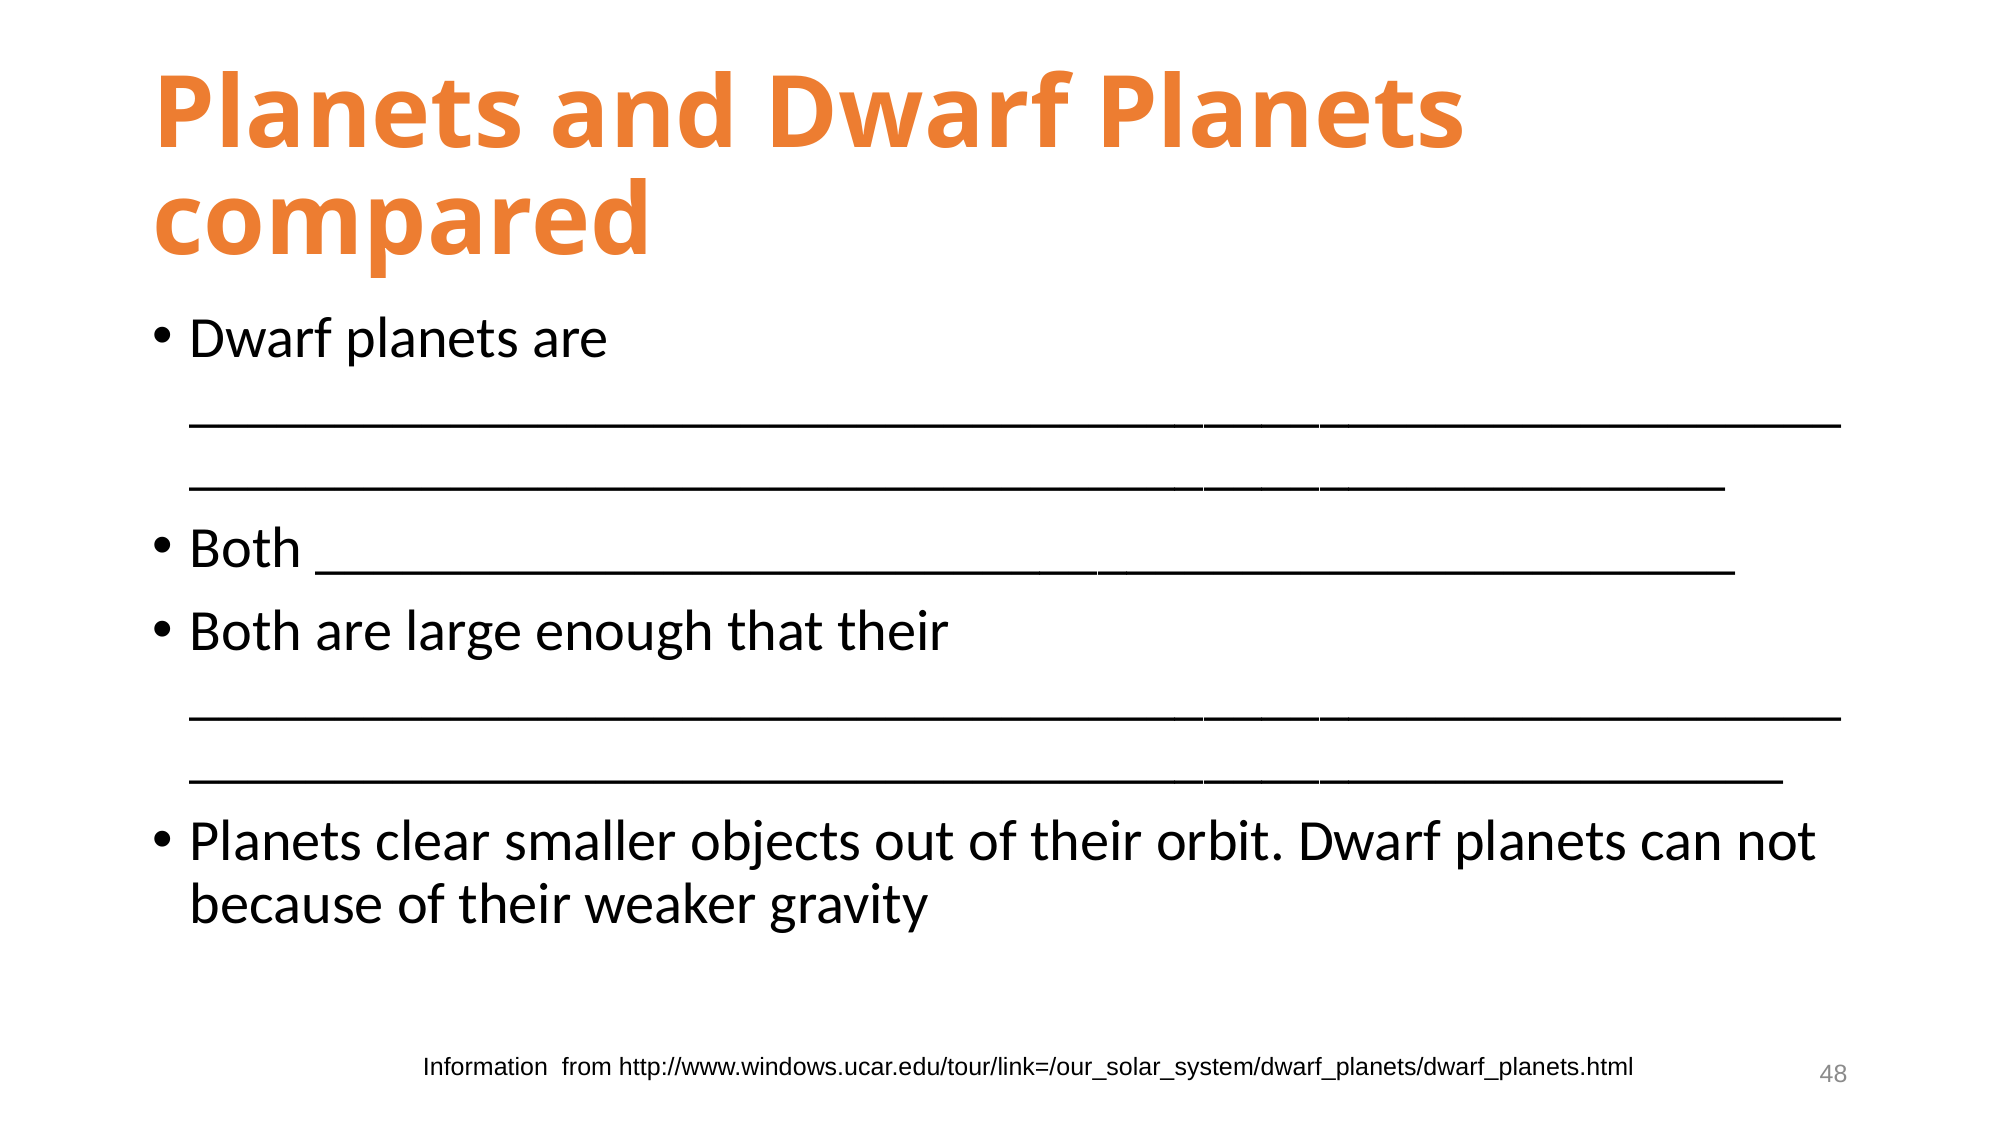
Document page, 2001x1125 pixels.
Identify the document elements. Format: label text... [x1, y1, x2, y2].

title Planets and Dwarf Planets compared [137, 59, 1863, 278]
slide_number 48 [1412, 1042, 1863, 1103]
text_box Information from http://www.windows.ucar.edu/tour/link=/our_solar_system/dwarf_planets/dwarf_planets.html [408, 1042, 1652, 1088]
list Dwarf planets are ______________________________________________________________________________________________________________ Both _________________________________________________ Both are large enough that their ________________________________________________________________________________________________________________ Planets clear smaller objects out of their orbit. Dwarf planets can not because of their weaker gravity [137, 299, 1863, 1014]
